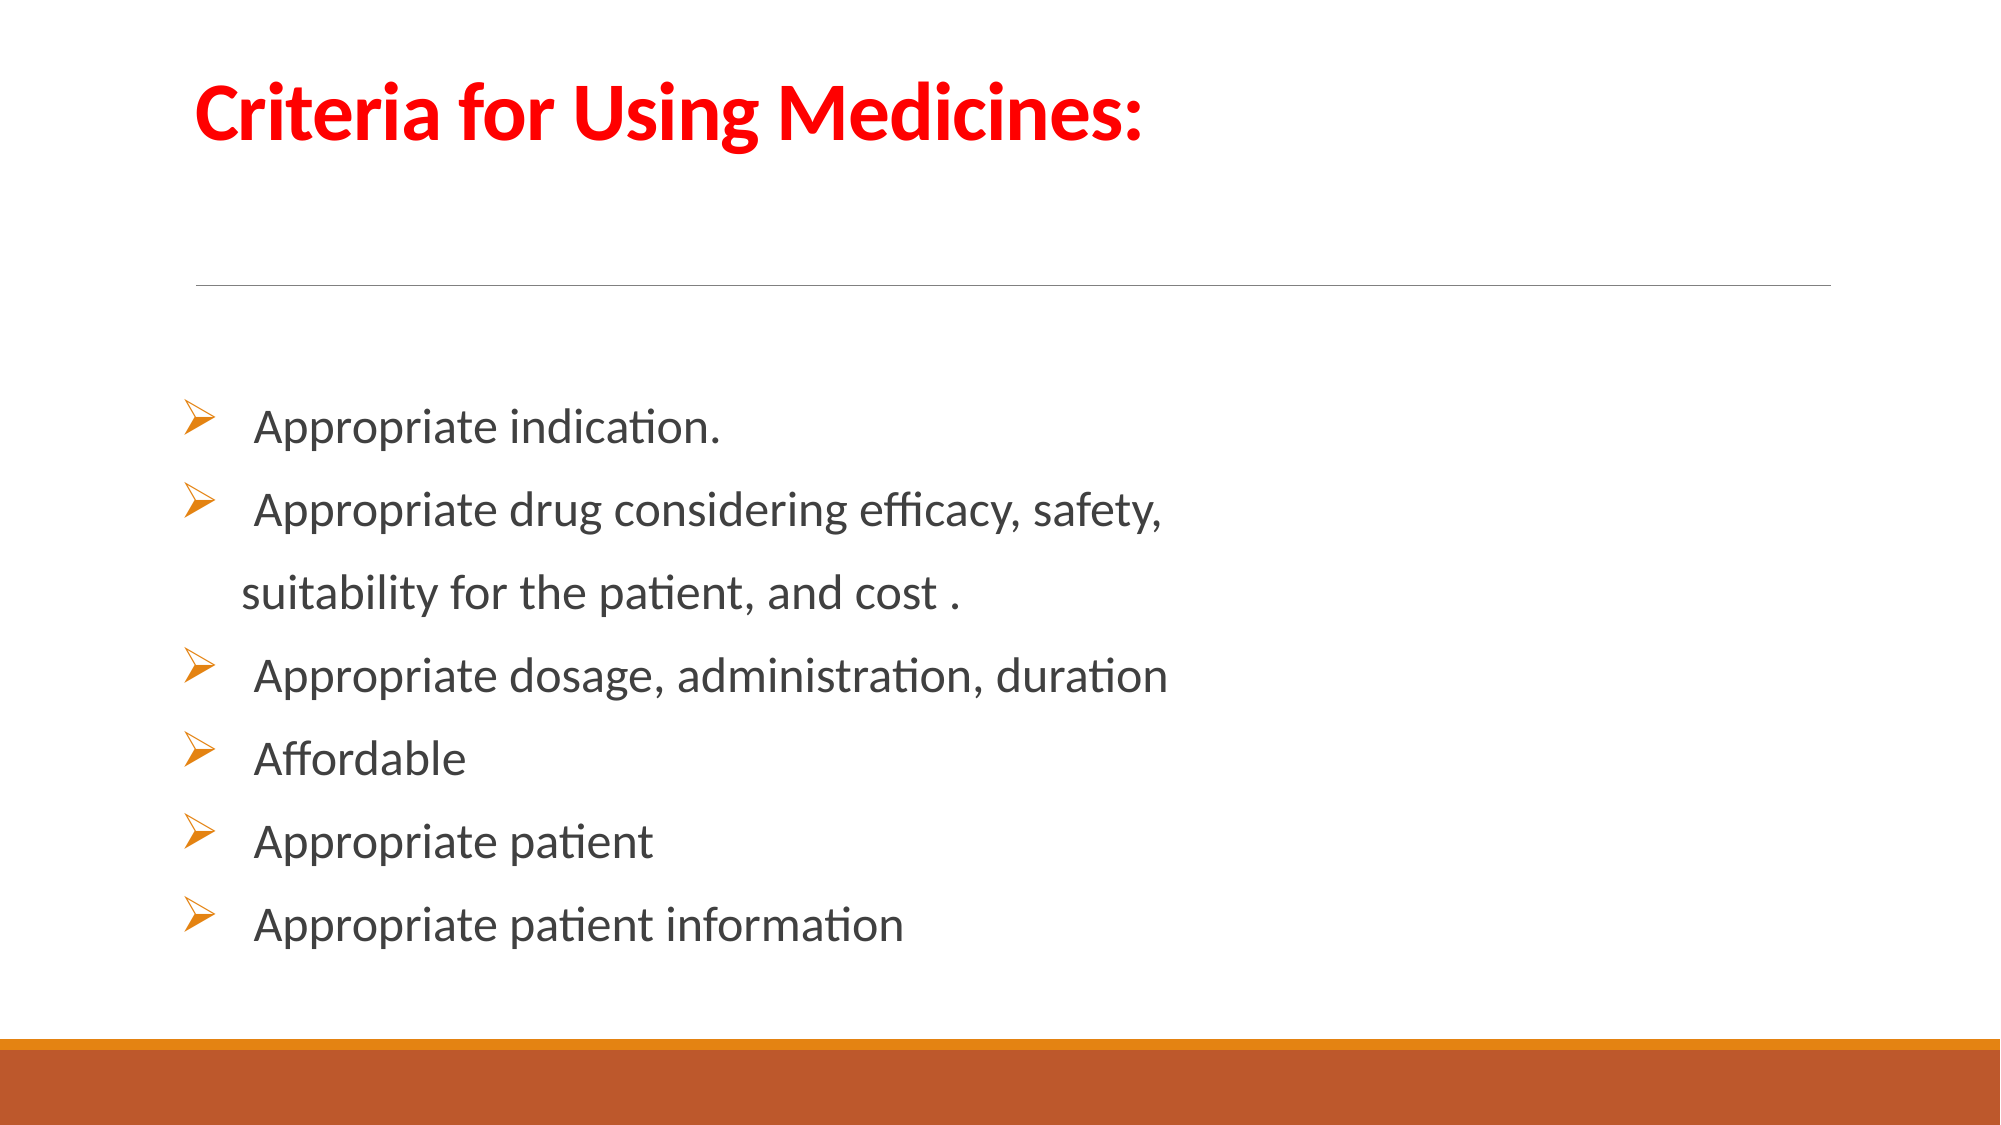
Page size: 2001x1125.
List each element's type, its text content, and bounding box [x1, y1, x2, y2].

title Criteria for Using Medicines: [180, 47, 1830, 285]
list Appropriate indication. Appropriate drug considering efficacy, safety, suitability for the patient, and cost . Appropriate dosage, administration, duration Affordable Appropriate patient Appropriate patient information [180, 302, 1830, 963]
